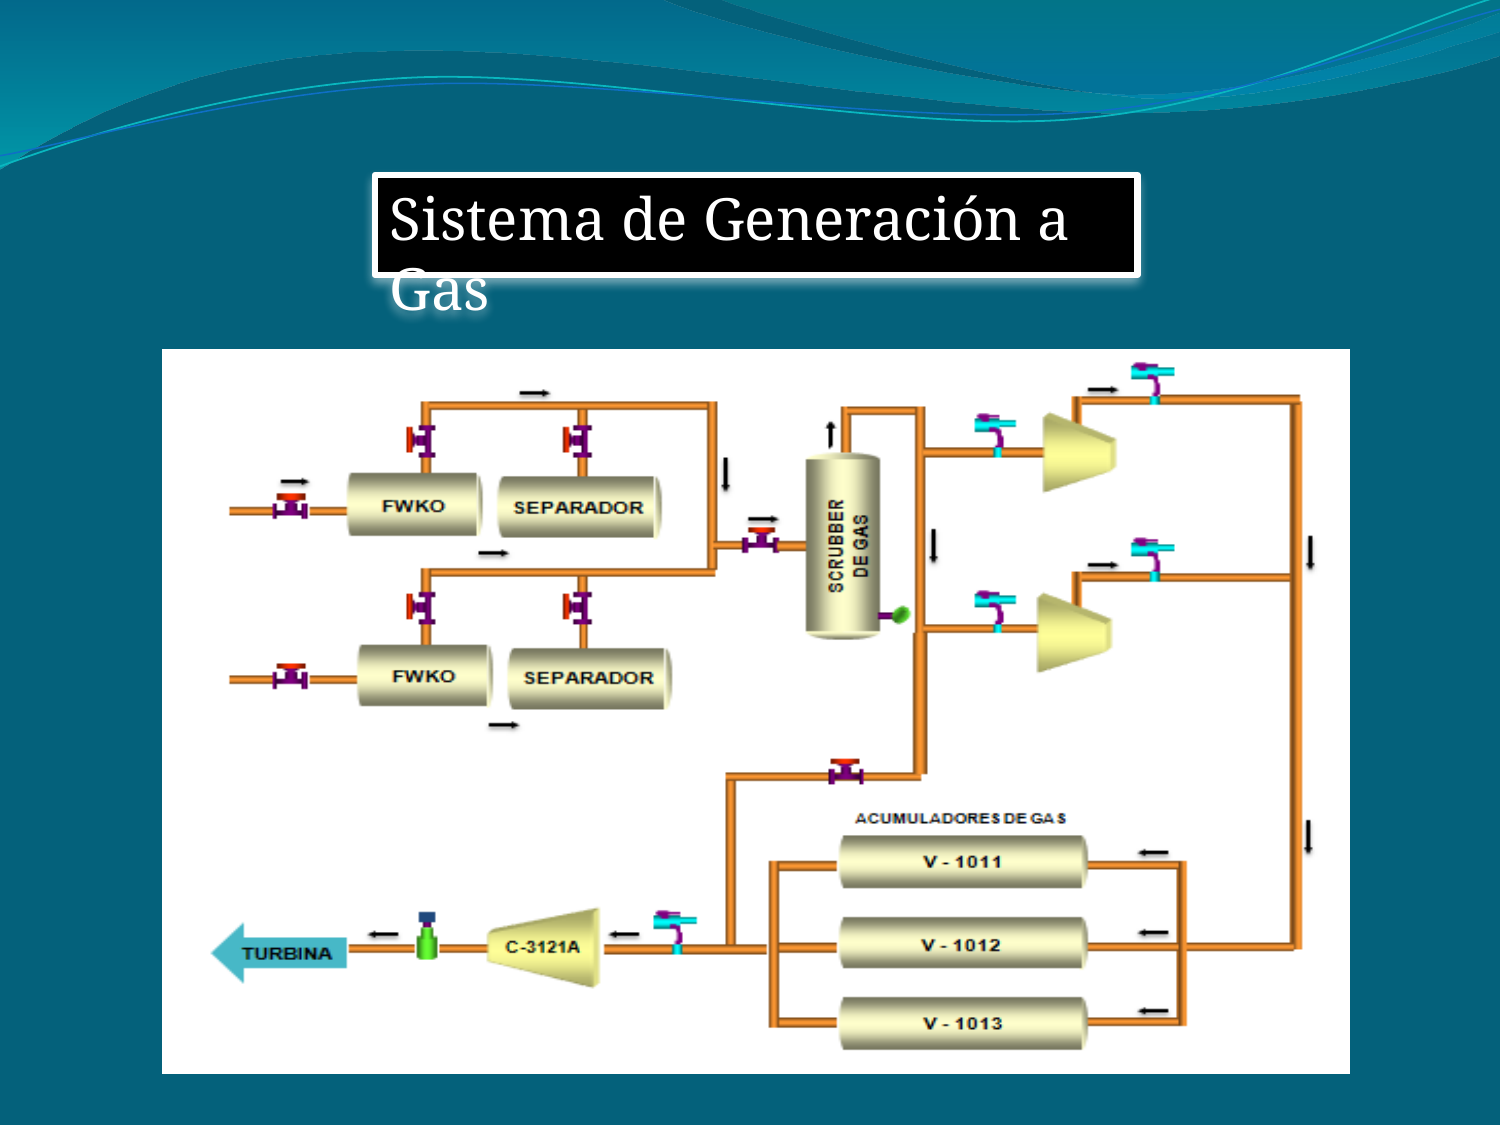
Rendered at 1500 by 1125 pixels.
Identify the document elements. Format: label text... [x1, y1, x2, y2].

picture [163, 350, 1349, 1073]
picture [385, 291, 492, 321]
text_box Sistema de Generación a Gas [372, 172, 1141, 278]
